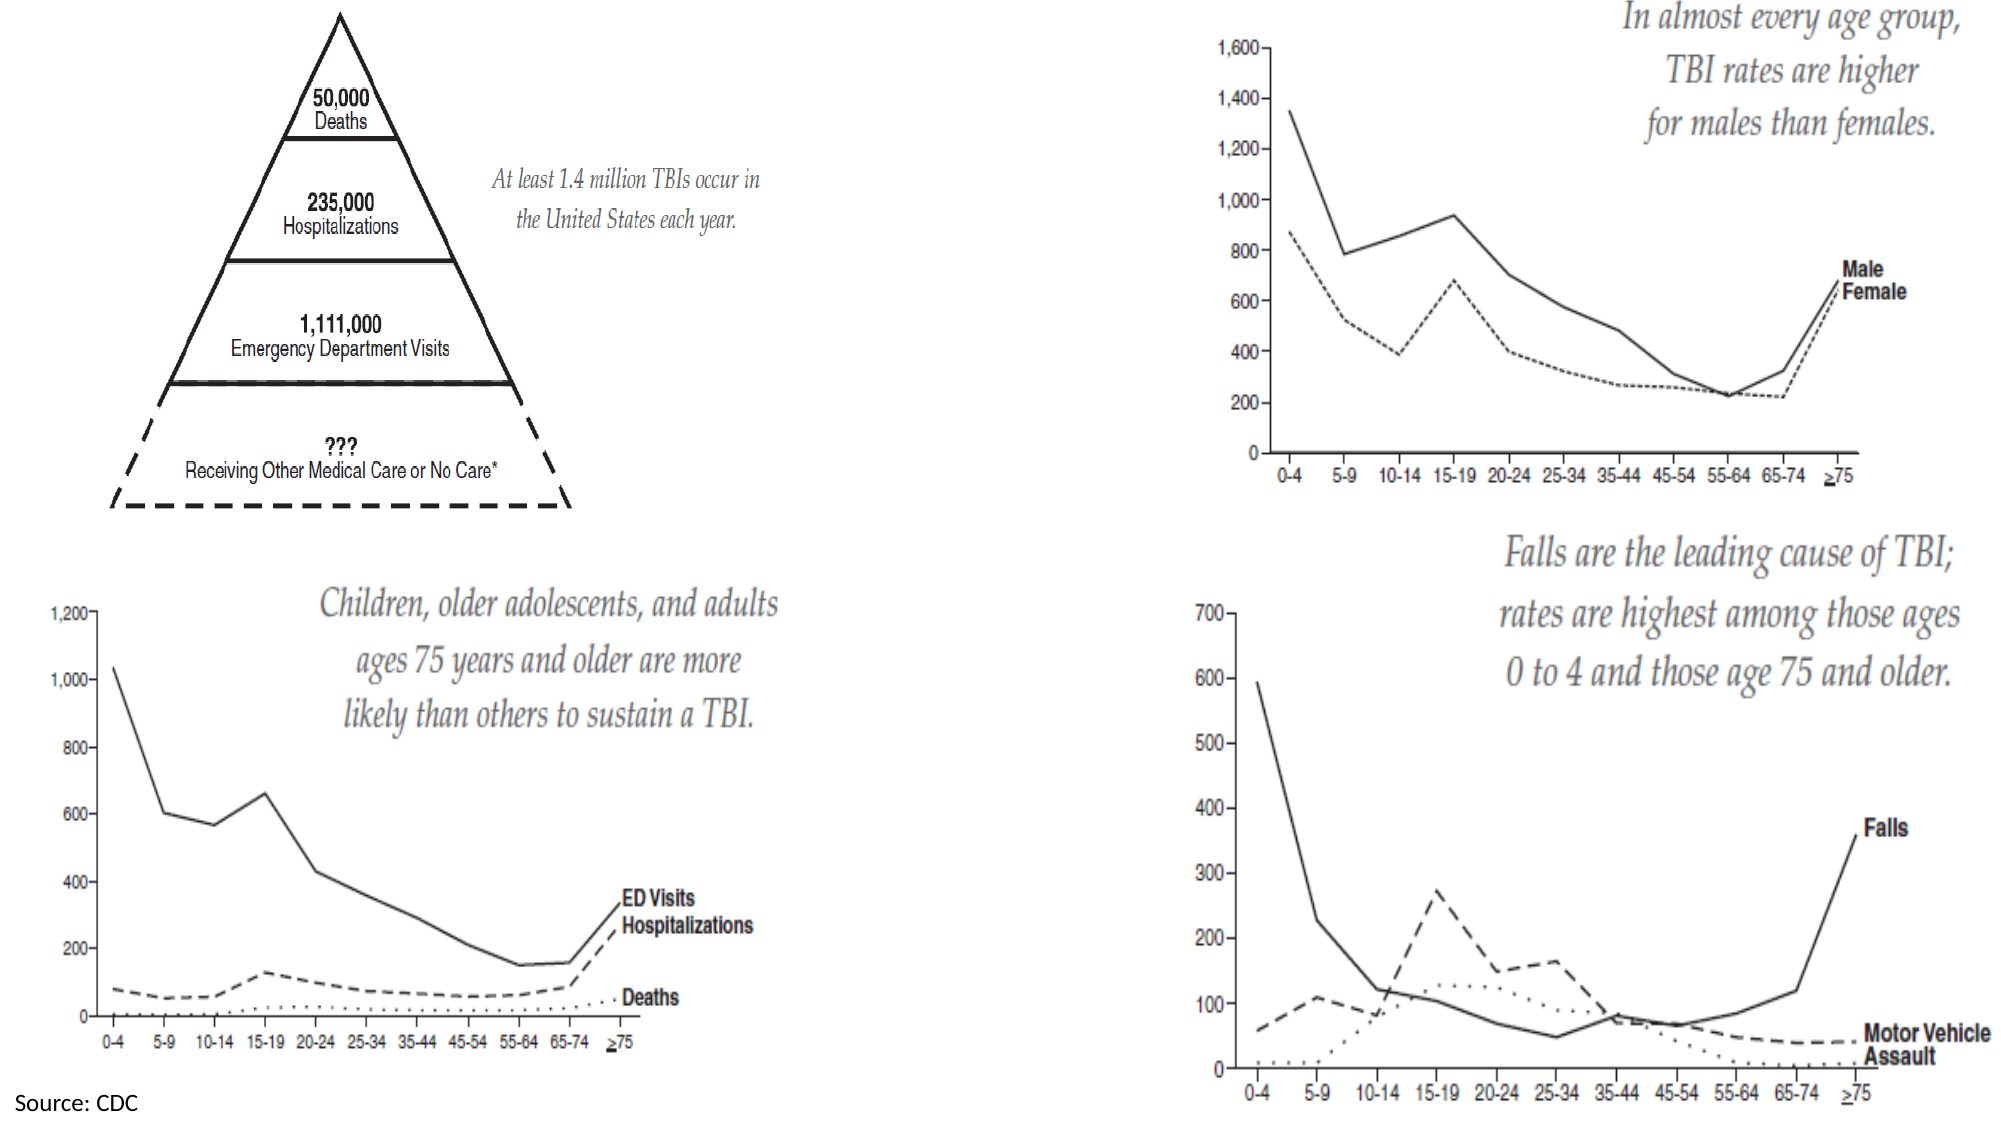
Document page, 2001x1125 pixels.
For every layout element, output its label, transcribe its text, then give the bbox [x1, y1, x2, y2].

text_box Source: CDC [0, 1087, 263, 1125]
picture [0, 527, 822, 1080]
picture [0, 0, 822, 522]
picture [1168, 527, 2000, 1120]
picture [1168, 0, 1987, 524]
